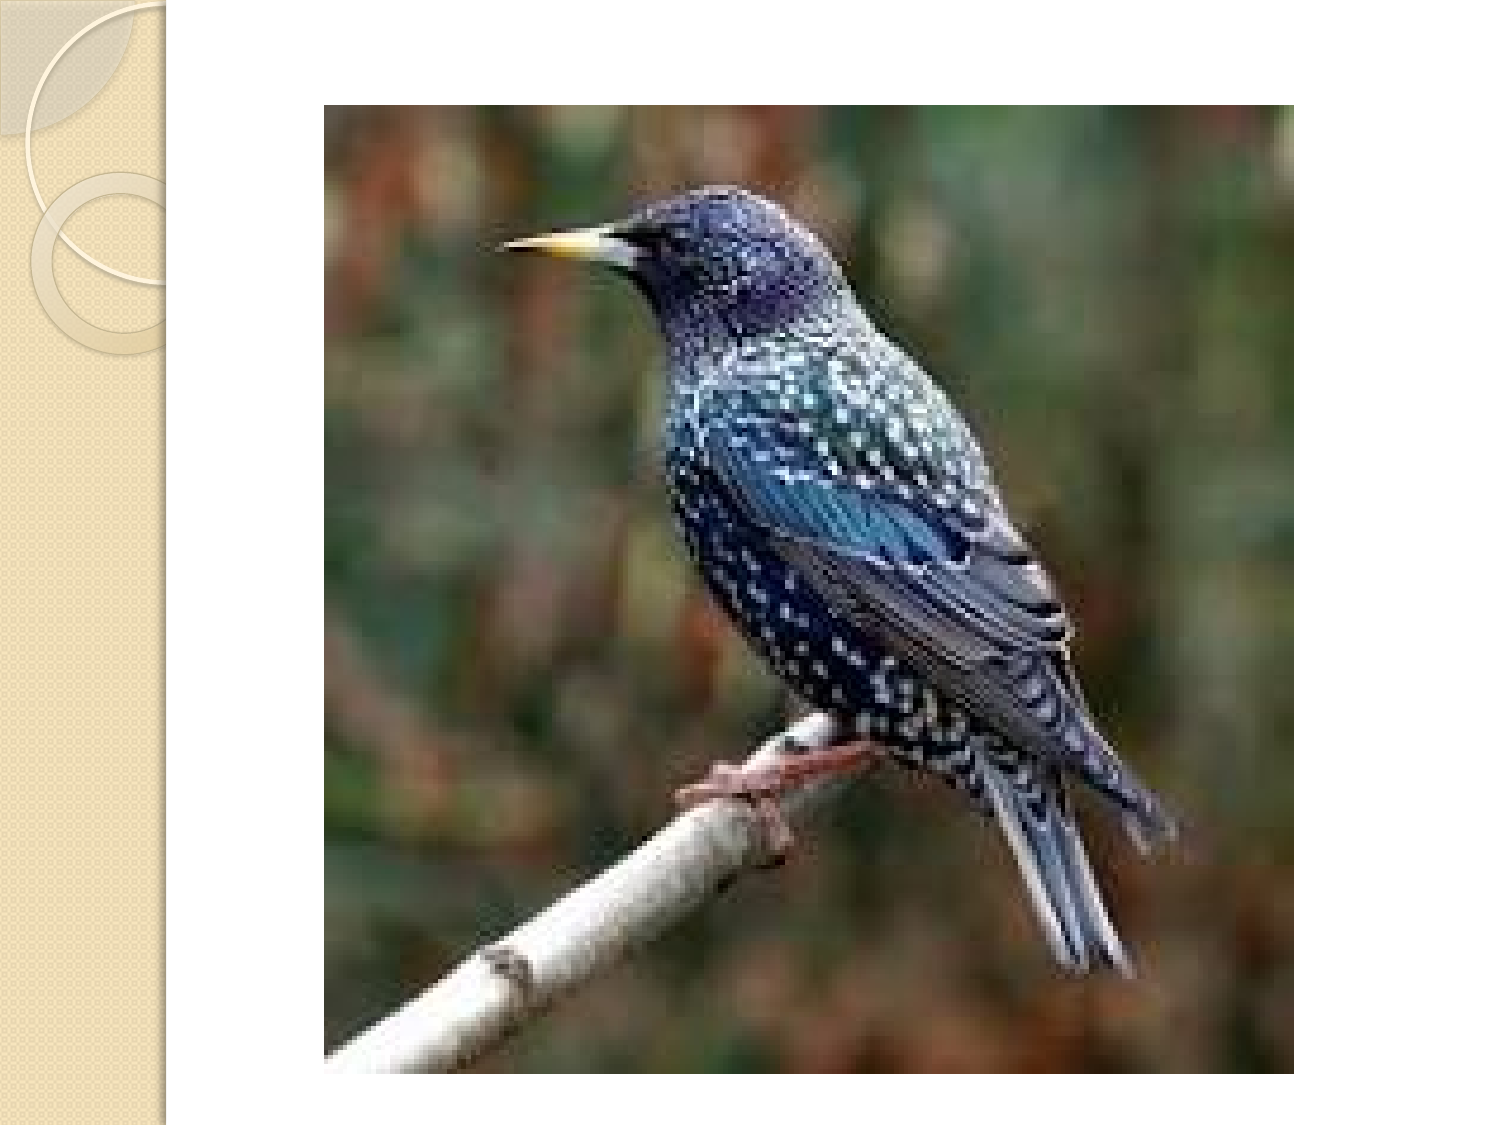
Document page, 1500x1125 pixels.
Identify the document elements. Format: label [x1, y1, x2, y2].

list [324, 105, 1294, 1075]
